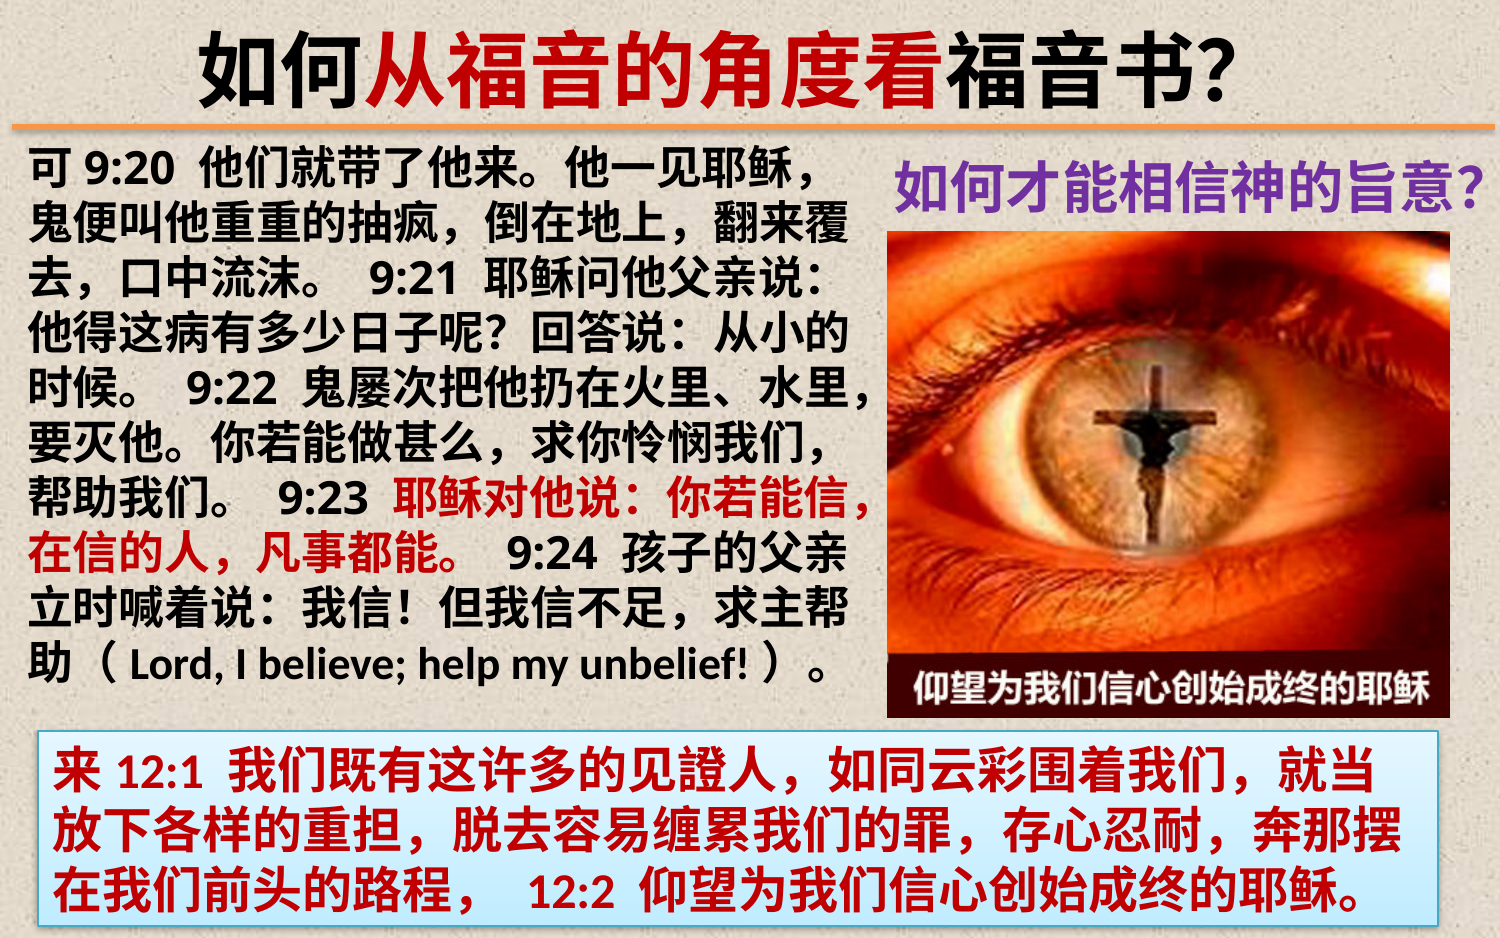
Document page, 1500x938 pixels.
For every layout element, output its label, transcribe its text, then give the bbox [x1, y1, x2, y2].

text_box 来12:1 我们既有这许多的见證人，如同云彩围着我们，就当放下各样的重担，脱去容易缠累我们的罪，存心忍耐，奔那摆在我们前头的路程， 12:2 仰望为我们信心创始成终的耶稣。 [37, 730, 1439, 927]
text_box 如何从福音的角度看福音书？ [181, 10, 1294, 126]
picture [0, 0, 1500, 938]
text_box 可9:20 他们就带了他来。他一见耶稣，鬼便叫他重重的抽疯，倒在地上，翻来覆去，口中流沫。 9:21 耶稣问他父亲说：他得这病有多少日子呢？回答说：从小的时候。 9:22 鬼屡次把他扔在火里、水里，要灭他。你若能做甚么，求你怜悯我们，帮助我们。 9:23 耶稣对他说：你若能信，在信的人，凡事都能。 9:24 孩子的父亲立时喊着说：我信！但我信不足，求主帮助（Lord, I believe; help my unbelief!）。 [12, 133, 888, 696]
text_box 如何才能相信神的旨意？ [878, 145, 1500, 228]
